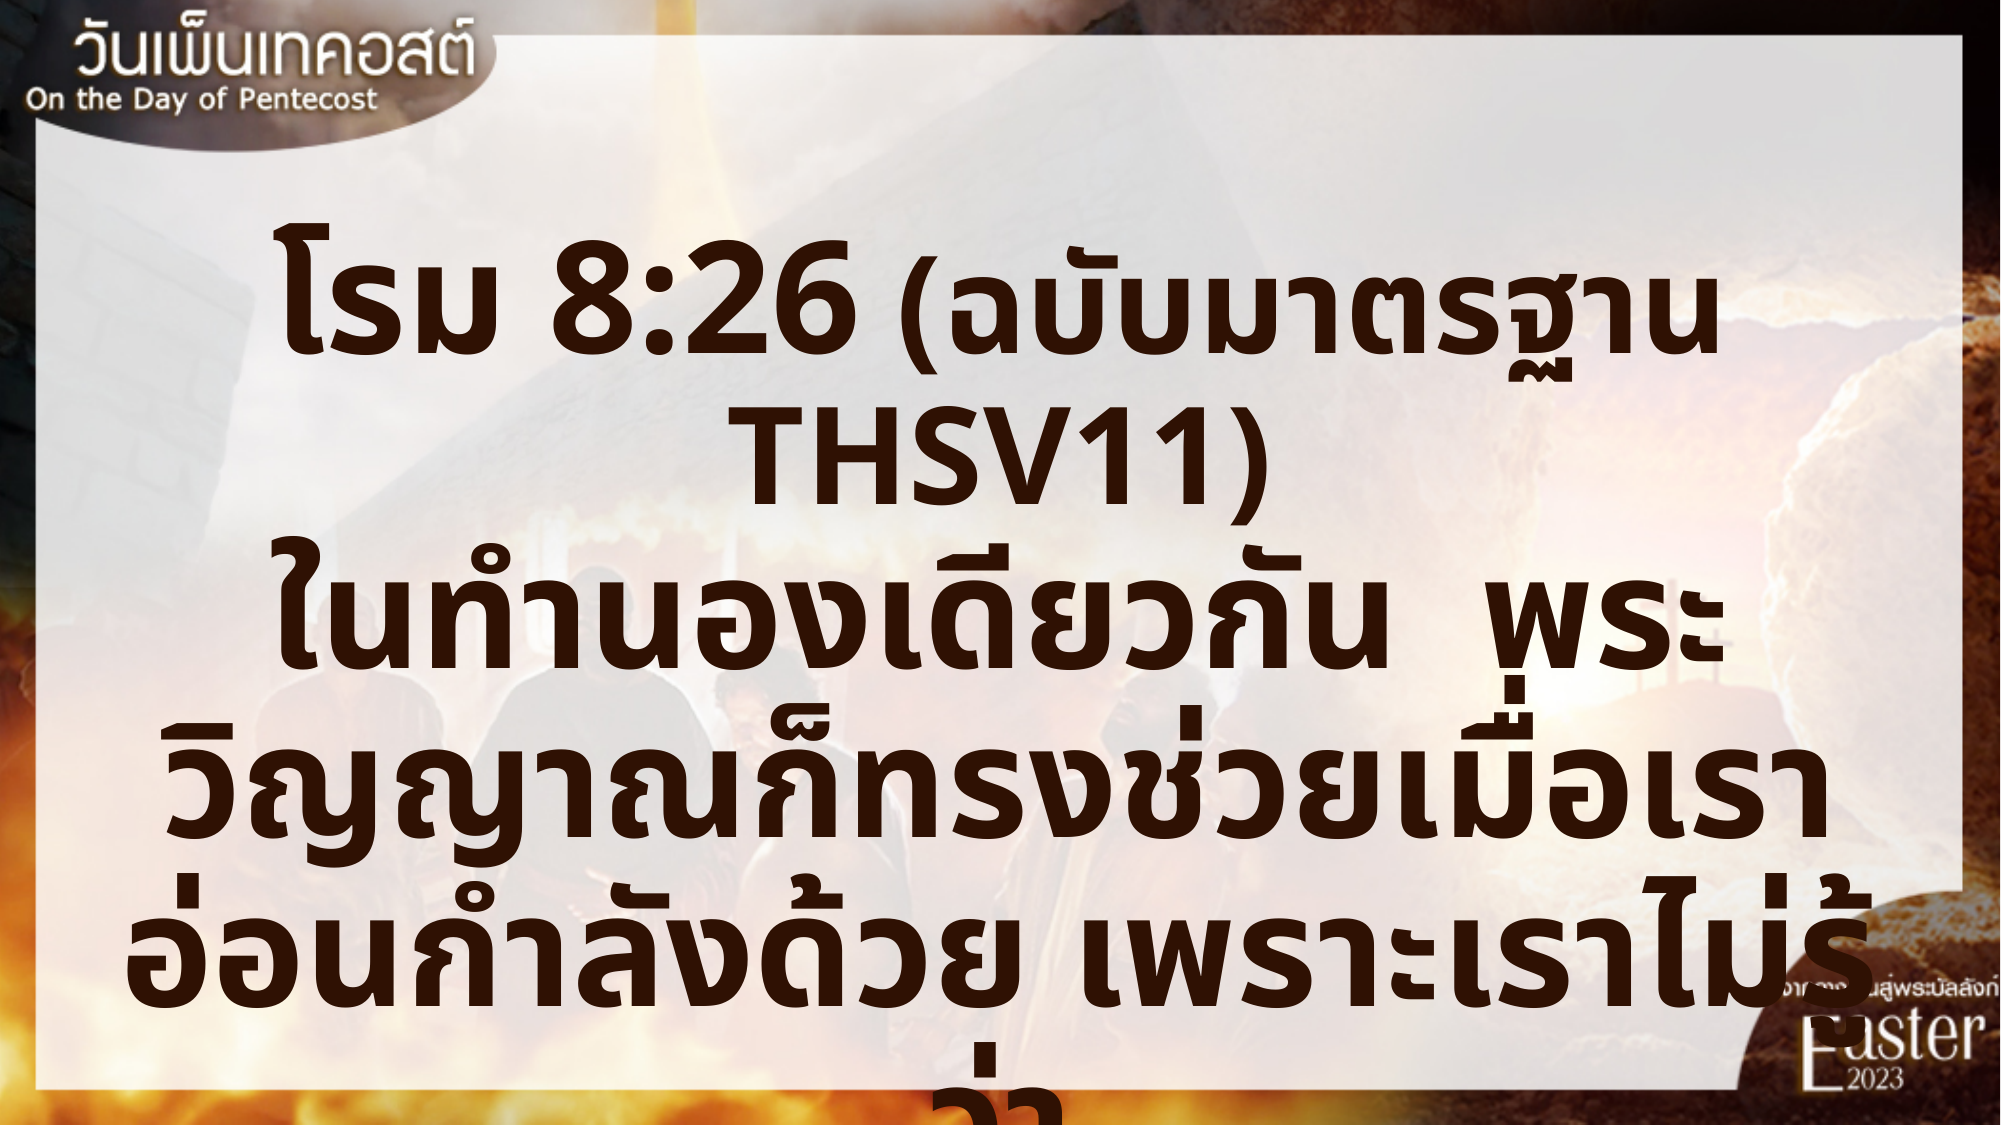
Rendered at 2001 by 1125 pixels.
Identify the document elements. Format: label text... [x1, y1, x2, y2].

text_box โรม 8:26 (ฉบับมาตรฐาน THSV11) ในทำนองเดียวกัน พระวิญญาณก็ทรงช่วยเมื่อเราอ่อนกำลังด้วย เพราะเราไม่รู้ว่า ควรจะอธิษฐานขออะไรอย่างไร… [63, 211, 1937, 1125]
picture [0, 0, 2001, 1125]
